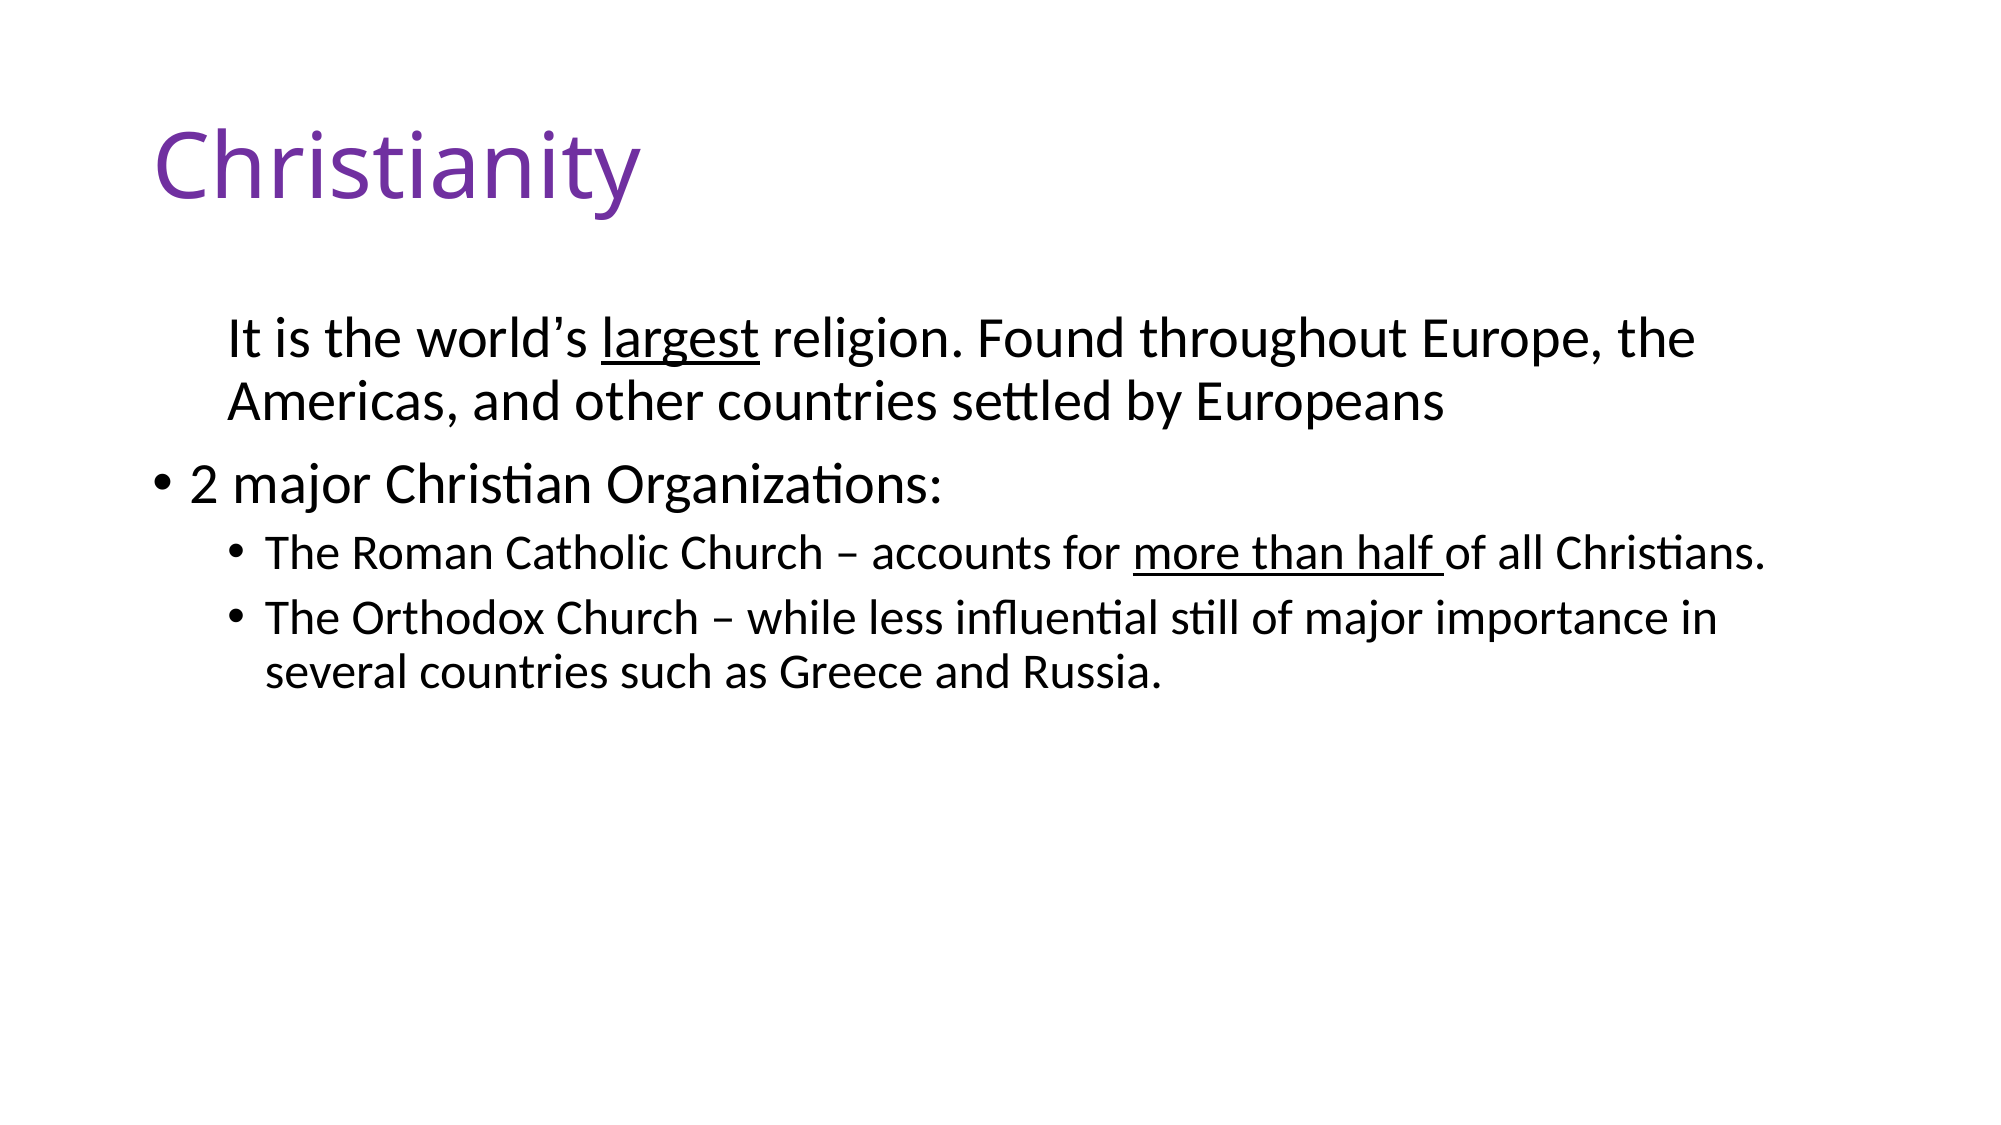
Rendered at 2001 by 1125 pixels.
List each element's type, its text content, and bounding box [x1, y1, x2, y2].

list It is the world’s largest religion. Found throughout Europe, the Americas, and other countries settled by Europeans 2 major Christian Organizations: The Roman Catholic Church – accounts for more than half of all Christians. The Orthodox Church – while less influential still of major importance in several countries such as Greece and Russia. [137, 299, 1863, 1014]
title Christianity [137, 59, 1863, 278]
